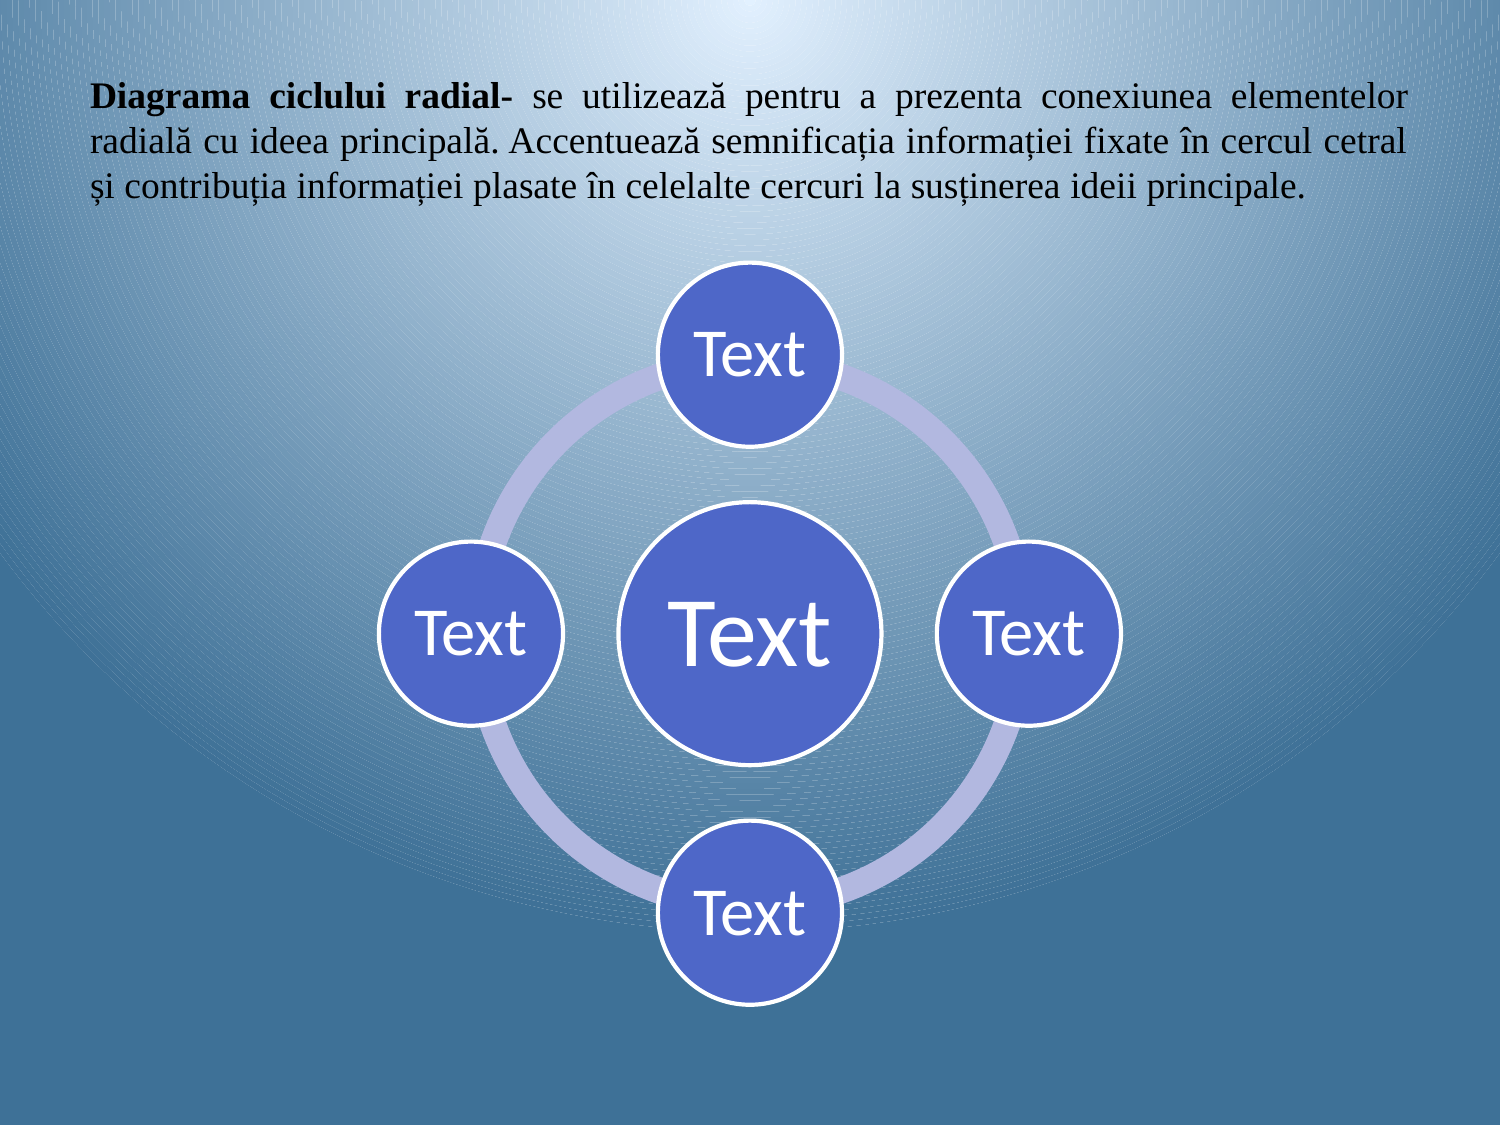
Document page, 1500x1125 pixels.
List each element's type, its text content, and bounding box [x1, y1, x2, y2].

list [74, 262, 1426, 1006]
title Diagrama ciclului radial- se utilizează pentru a prezenta conexiunea elementelor radială cu ideea principală. Accentuează semnificația informației fixate în cercul cetral și contribuția informației plasate în celelalte cercuri la susținerea ideii principale. [75, 45, 1425, 233]
